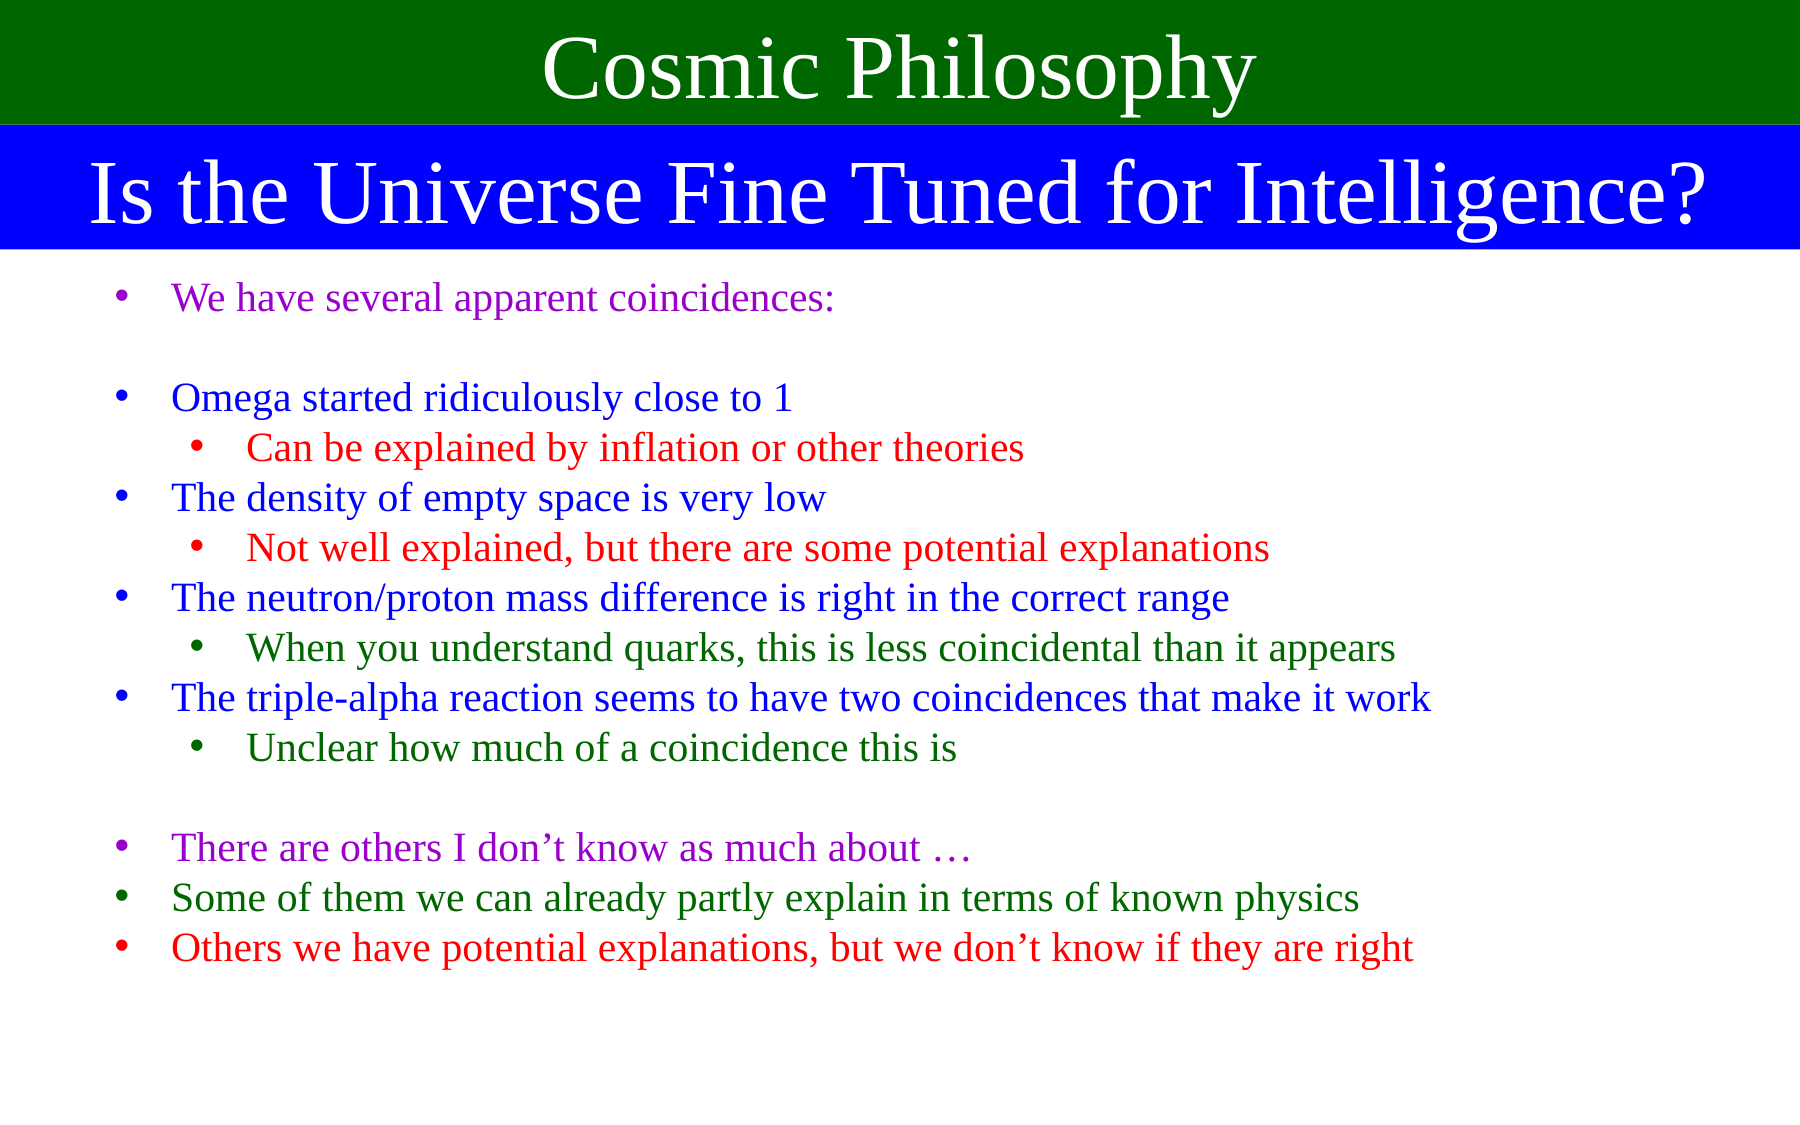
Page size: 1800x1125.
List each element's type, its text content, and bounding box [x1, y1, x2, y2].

text_box Is the Universe Fine Tuned for Intelligence? [0, 125, 1800, 250]
text_box Cosmic Philosophy [0, 0, 1800, 125]
text_box We have several apparent coincidences: Omega started ridiculously close to 1 Can be explained by inflation or other theories The density of empty space is very low Not well explained, but there are some potential explanations The neutron/proton mass difference is right in the correct range When you understand quarks, this is less coincidental than it appears The triple-alpha reaction seems to have two coincidences that make it work Unclear how much of a coincidence this is There are others I don’t know as much about … Some of them we can already partly explain in terms of known physics Others we have potential explanations, but we don’t know if they are right [99, 262, 1738, 978]
